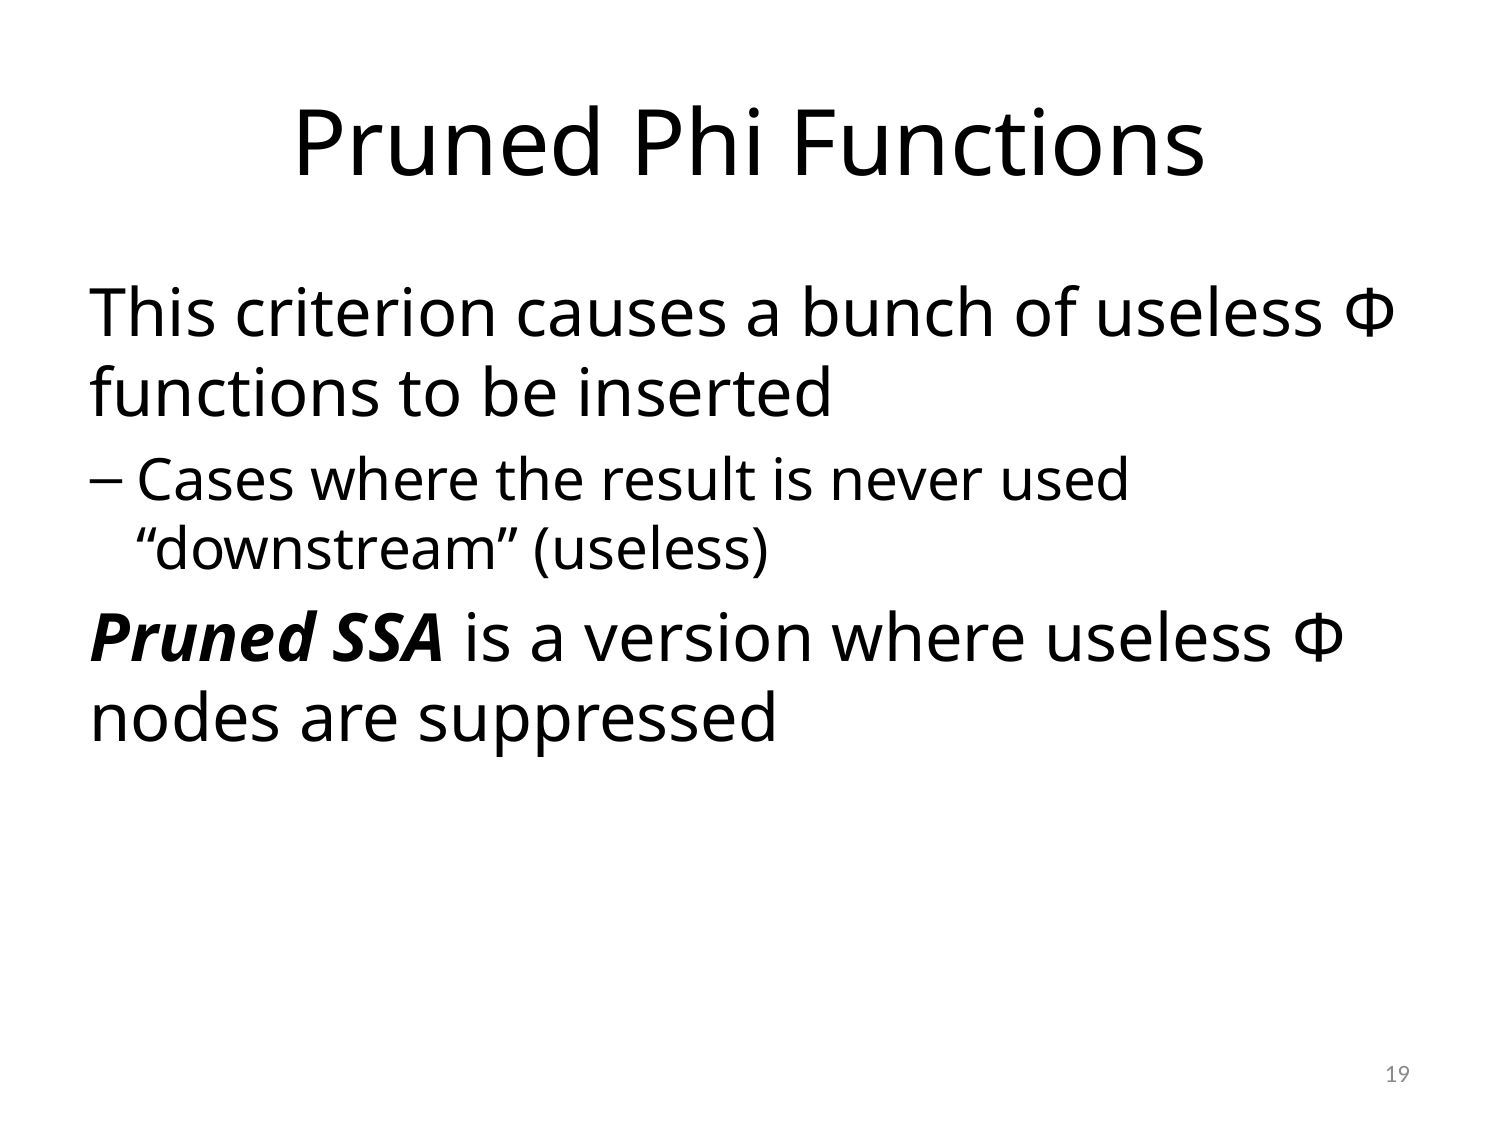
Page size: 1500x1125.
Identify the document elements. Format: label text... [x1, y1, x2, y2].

text_box 18 [1074, 1042, 1425, 1103]
title Pruned Phi Functions [75, 45, 1425, 233]
list This criterion causes a bunch of useless Φ functions to be inserted Cases where the result is never used “downstream” (useless) Pruned SSA is a version where useless Φ nodes are suppressed [75, 262, 1425, 1005]
